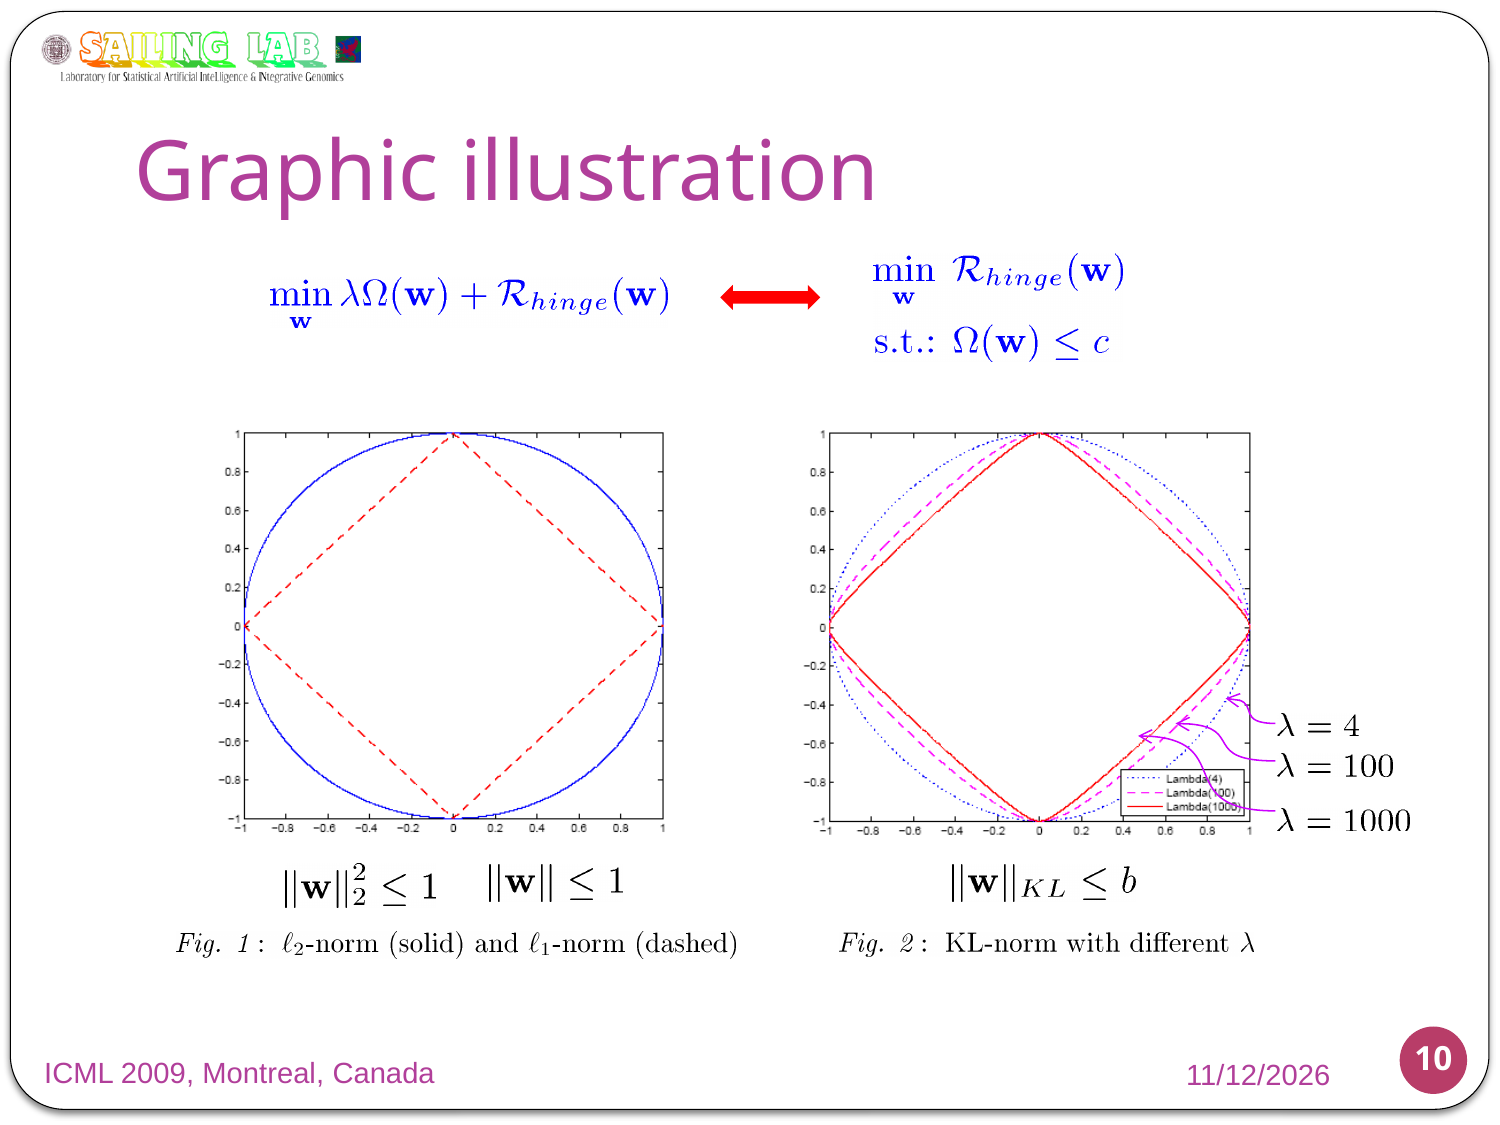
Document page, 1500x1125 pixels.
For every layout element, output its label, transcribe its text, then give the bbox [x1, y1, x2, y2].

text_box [1274, 749, 1395, 790]
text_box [487, 860, 625, 906]
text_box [283, 859, 438, 912]
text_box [1274, 803, 1413, 844]
picture [41, 31, 361, 83]
text_box [719, 283, 822, 311]
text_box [1137, 735, 1276, 812]
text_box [174, 398, 713, 871]
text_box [1225, 698, 1276, 721]
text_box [950, 860, 1139, 906]
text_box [1274, 708, 1361, 748]
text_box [174, 928, 738, 962]
slide_number 10 [1399, 1026, 1468, 1094]
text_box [837, 929, 1256, 962]
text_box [1175, 723, 1268, 733]
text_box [268, 272, 671, 331]
title Graphic illustration [119, 44, 1380, 233]
footer ICML 2009, Montreal, Canada [29, 1034, 680, 1110]
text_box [759, 398, 1301, 874]
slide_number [939, 1034, 1346, 1113]
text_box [871, 249, 1126, 396]
